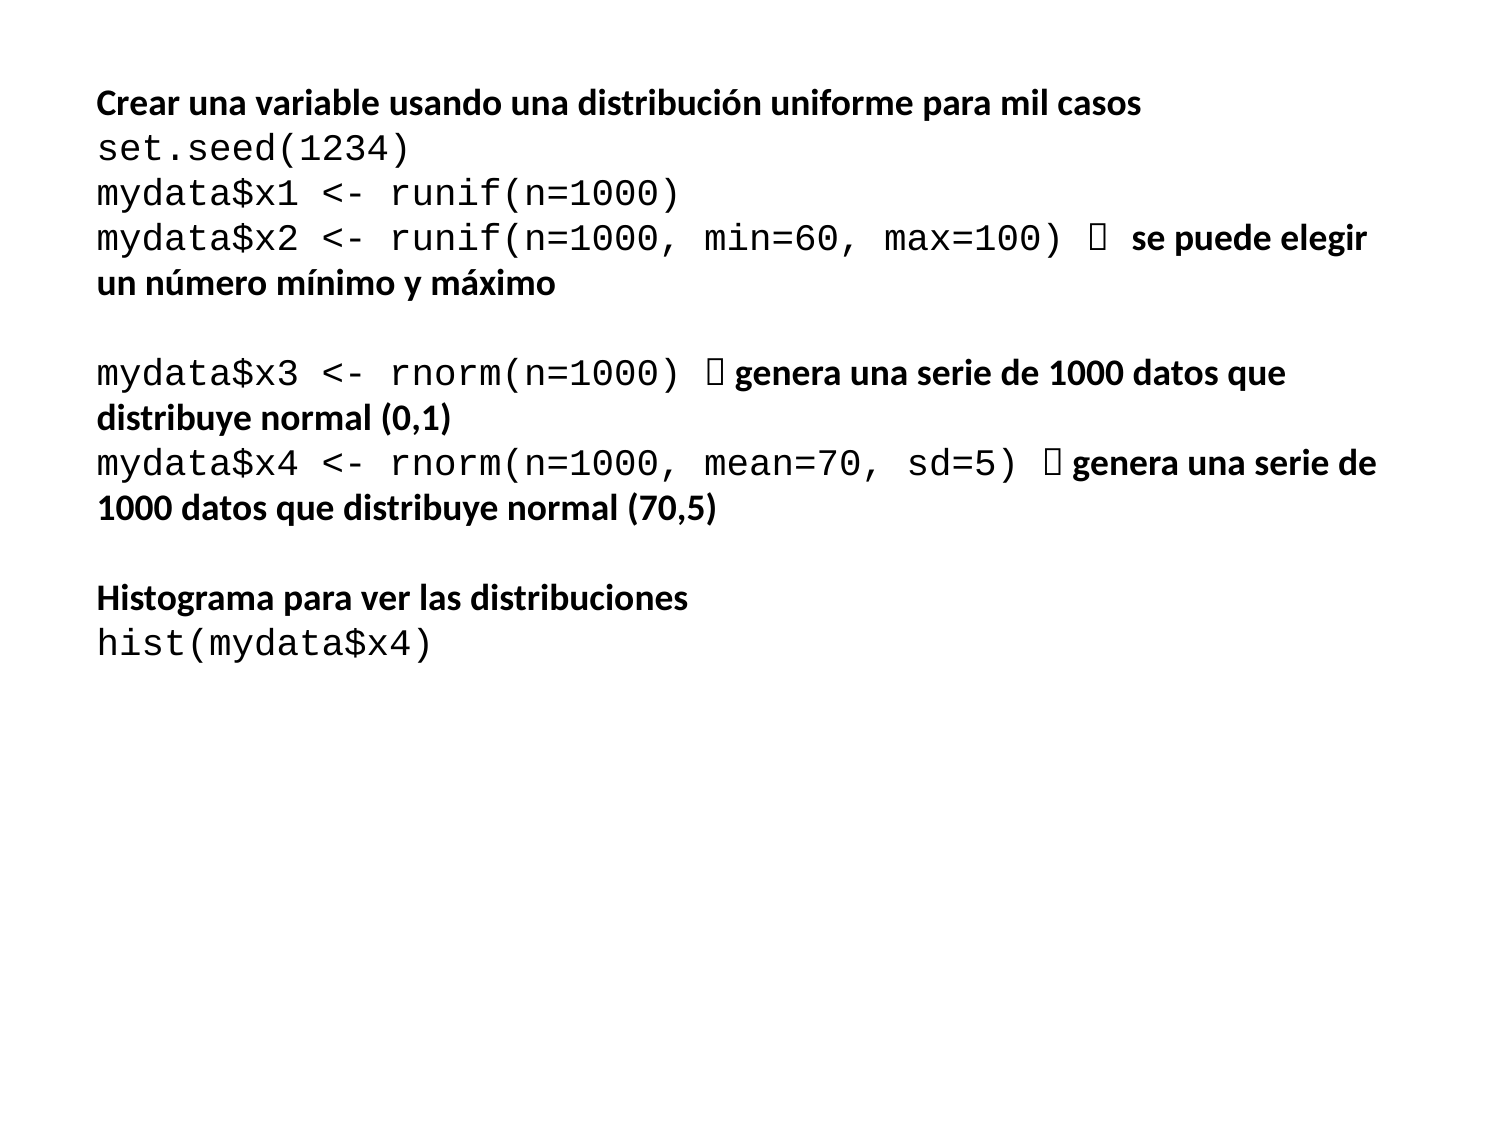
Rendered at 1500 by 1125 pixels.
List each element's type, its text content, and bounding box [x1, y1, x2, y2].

text_box Crear una variable usando una distribución uniforme para mil casos set.seed(1234) mydata$x1 <- runif(n=1000) mydata$x2 <- runif(n=1000, min=60, max=100)  se puede elegir un número mínimo y máximo mydata$x3 <- rnorm(n=1000)  genera una serie de 1000 datos que distribuye normal (0,1) mydata$x4 <- rnorm(n=1000, mean=70, sd=5)  genera una serie de 1000 datos que distribuye normal (70,5) Histograma para ver las distribuciones hist(mydata$x4) [81, 70, 1430, 760]
